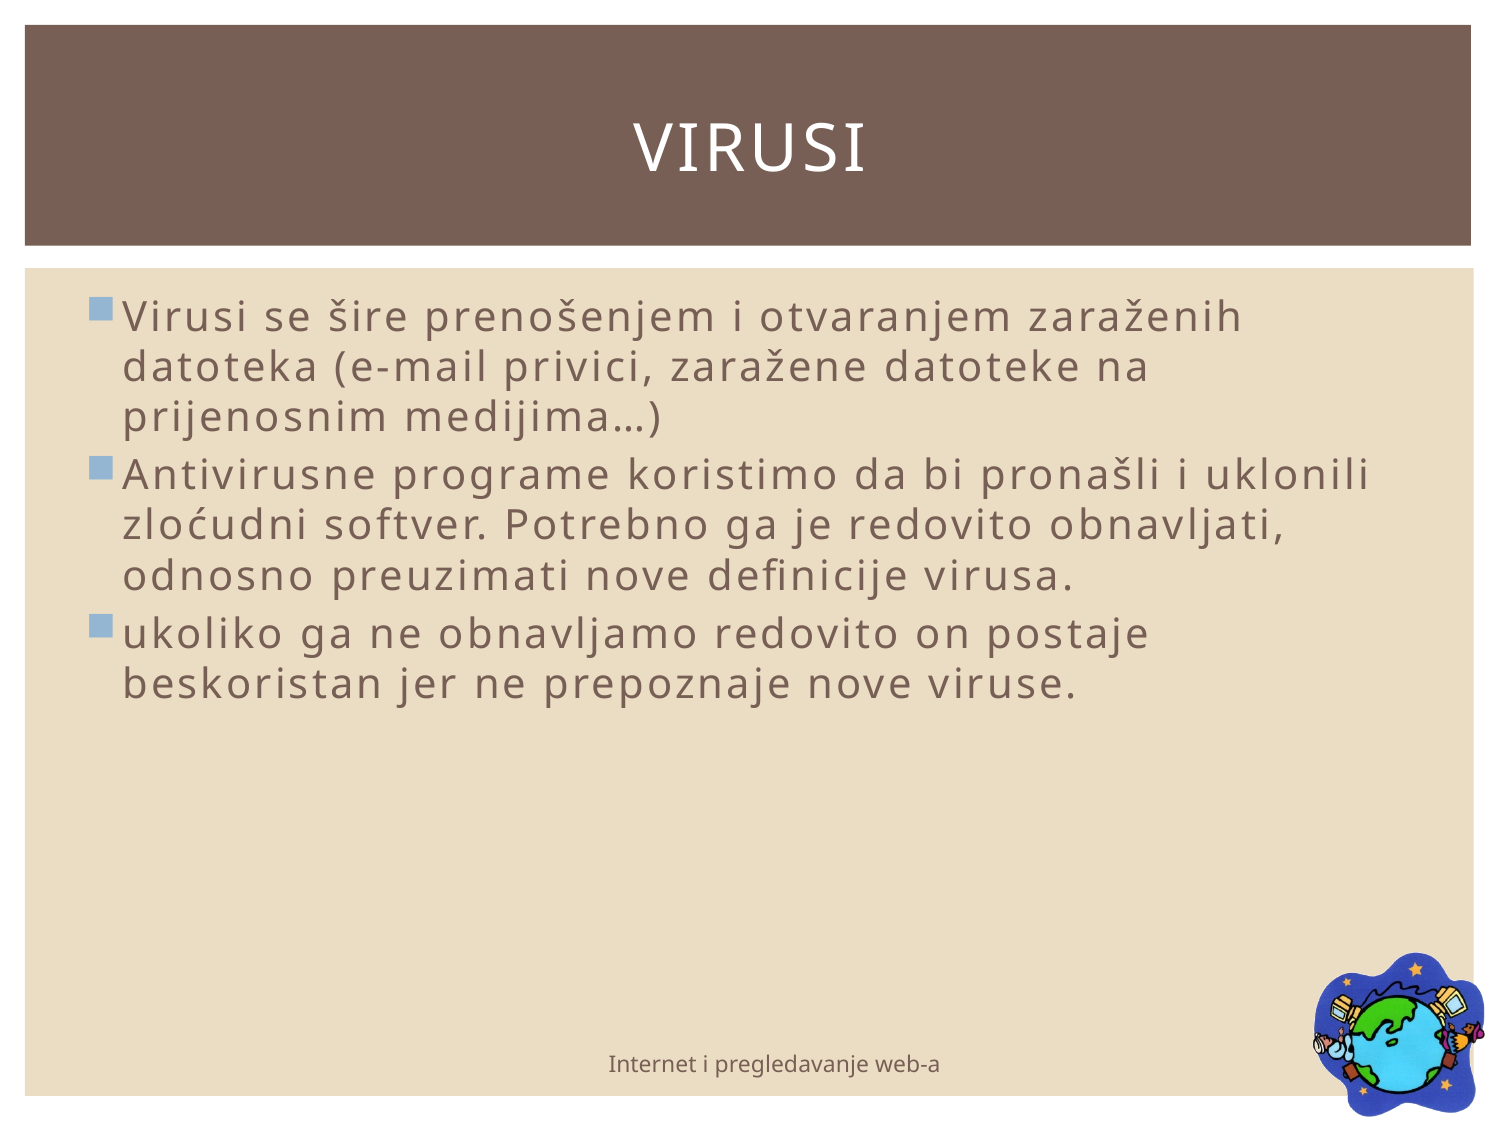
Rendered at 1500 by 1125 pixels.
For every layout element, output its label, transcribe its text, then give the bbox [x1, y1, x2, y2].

picture [1302, 940, 1500, 1125]
title virusi [62, 58, 1438, 232]
list Virusi se šire prenošenjem i otvaranjem zaraženih datoteka (e-mail privici, zaražene datoteke na prijenosnim medijima…) Antivirusne programe koristimo da bi pronašli i uklonili zloćudni softver. Potrebno ga je redovito obnavljati, odnosno preuzimati nove definicije virusa. ukoliko ga ne obnavljamo redovito on postaje beskoristan jer ne prepoznaje nove viruse. [62, 281, 1442, 1005]
footer Internet i pregledavanje web-a [500, 1042, 1050, 1088]
